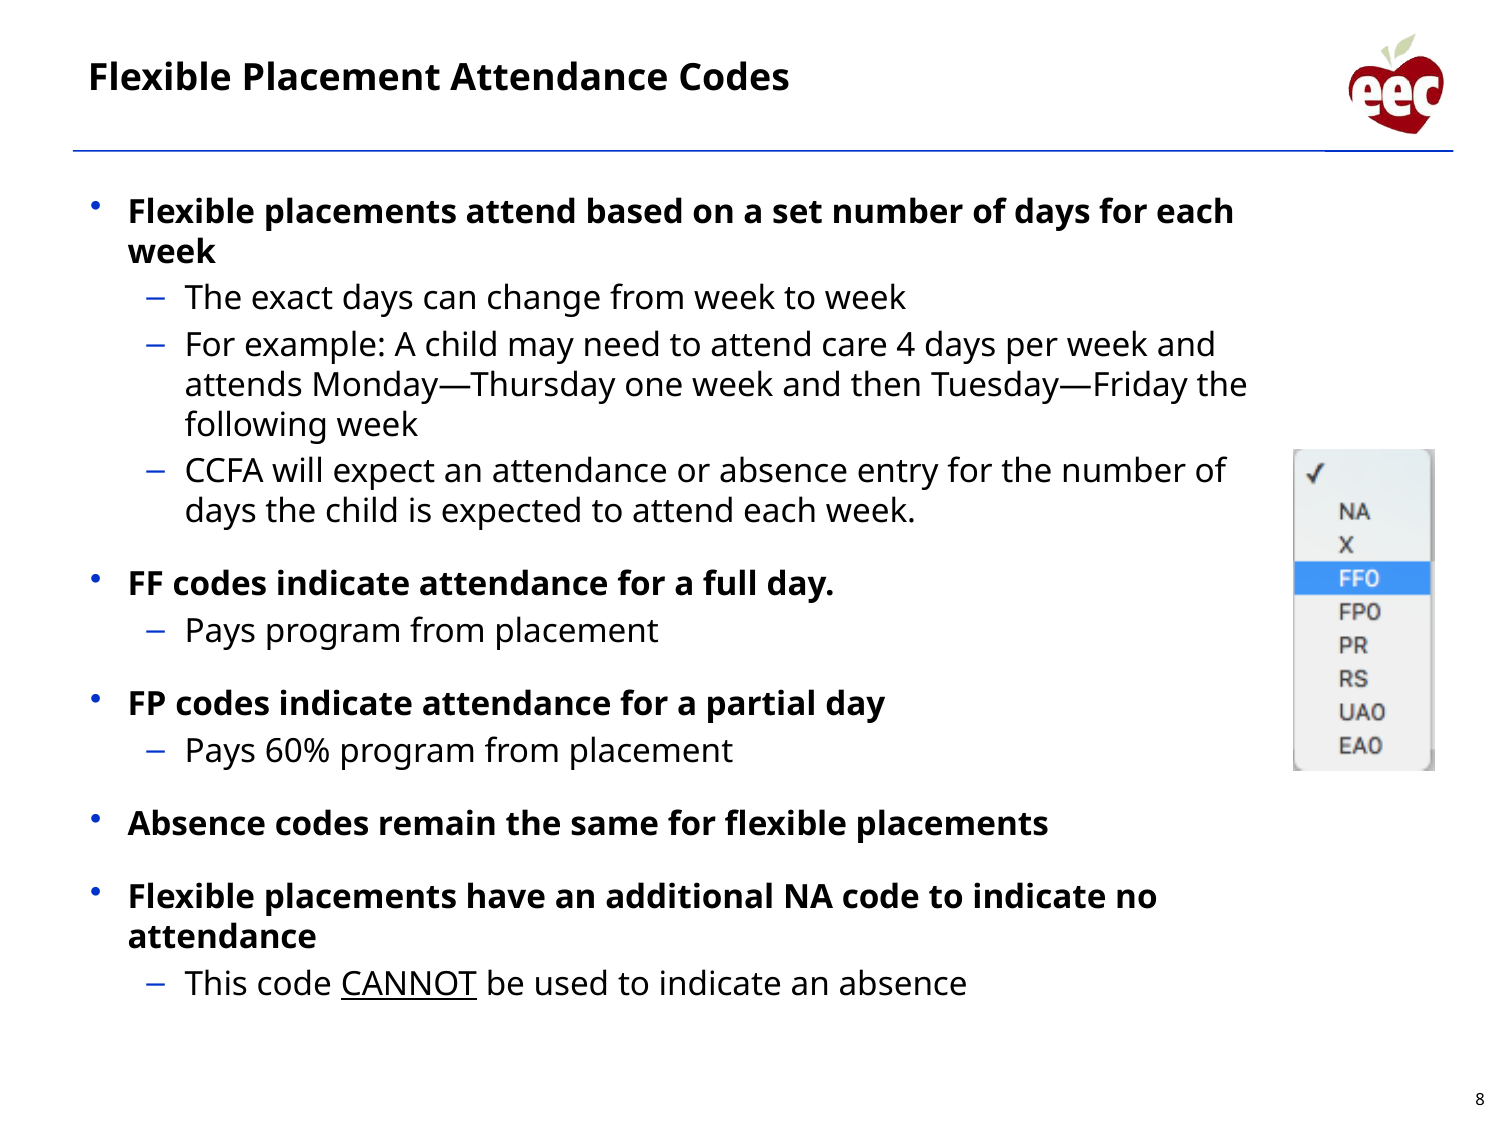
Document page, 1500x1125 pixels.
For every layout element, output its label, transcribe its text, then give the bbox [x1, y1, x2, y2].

picture [1342, 29, 1451, 138]
list Flexible Placement Attendance Codes [72, 45, 1244, 123]
picture [1292, 449, 1435, 772]
slide_number 8 [1182, 1081, 1500, 1125]
list Flexible placements attend based on a set number of days for each week The exact days can change from week to week For example: A child may need to attend care 4 days per week and attends Monday—Thursday one week and then Tuesday—Friday the following week CCFA will expect an attendance or absence entry for the number of days the child is expected to attend each week. FF codes indicate attendance for a full day. Pays program from placement FP codes indicate attendance for a partial day Pays 60% program from placement Absence codes remain the same for flexible placements Flexible placements have an additional NA code to indicate no attendance This code CANNOT be used to indicate an absence [74, 182, 1294, 1039]
